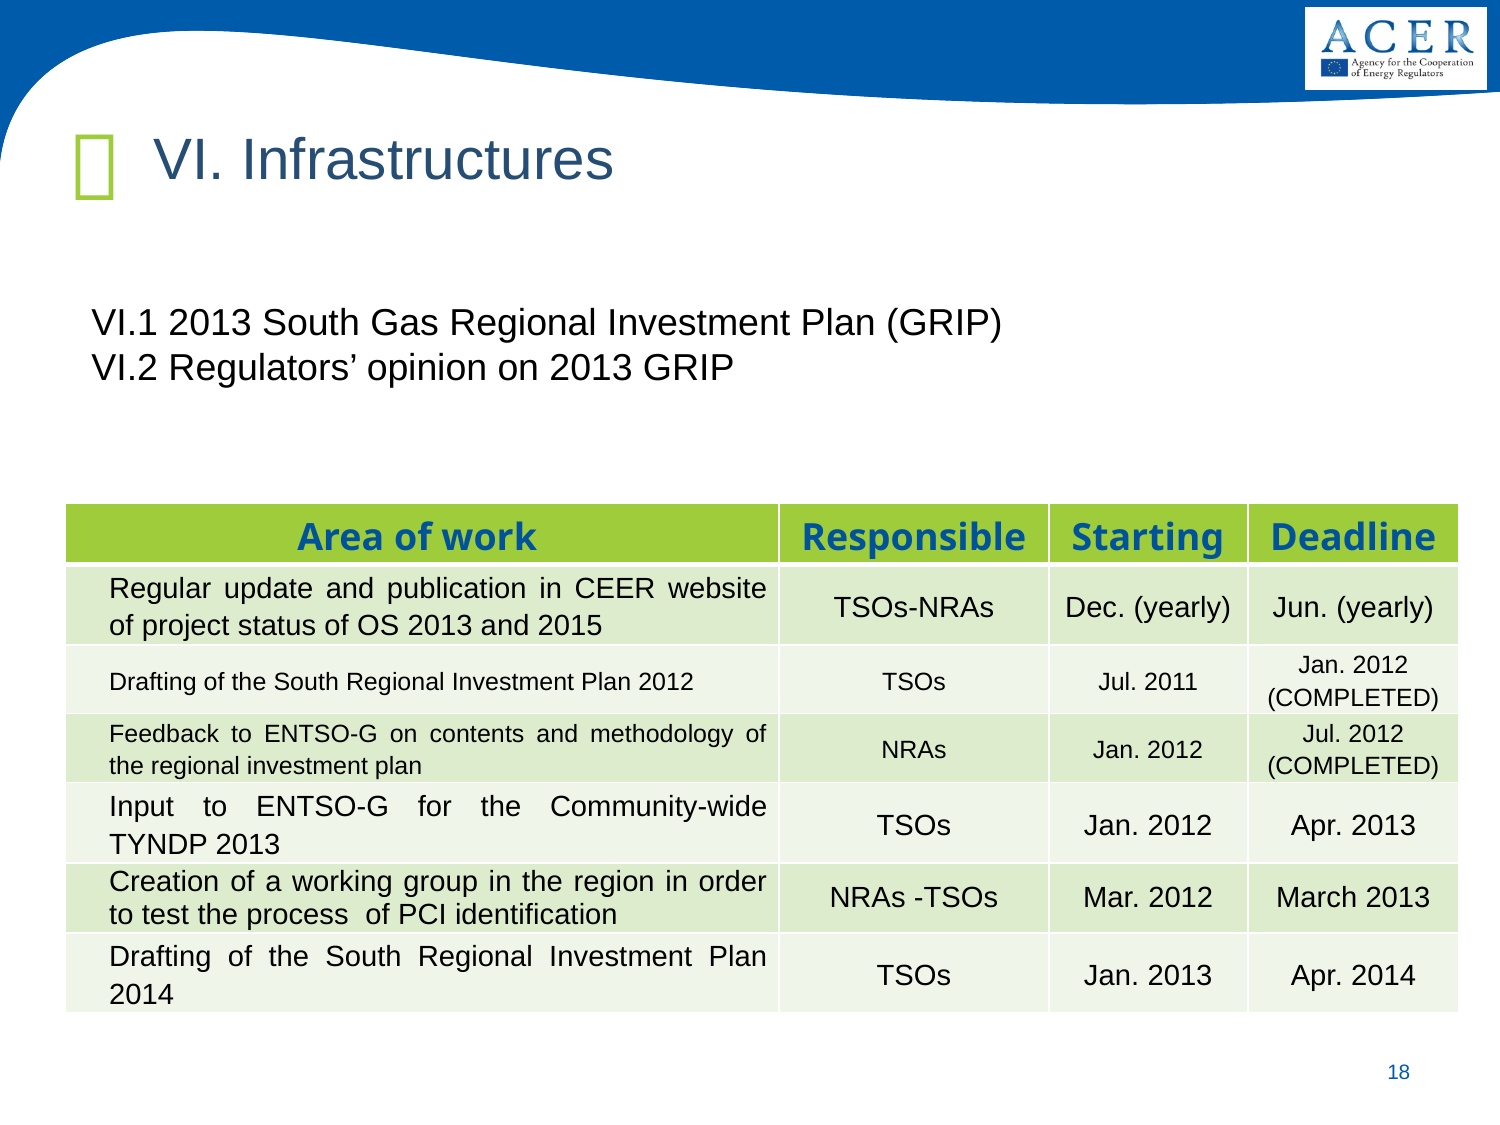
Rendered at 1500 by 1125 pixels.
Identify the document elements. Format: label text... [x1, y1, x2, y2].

table_cell Mar. 2012 [1050, 864, 1247, 932]
table_cell Apr. 2014 [1249, 934, 1458, 1012]
table_cell Apr. 2013 [1249, 783, 1458, 862]
table_cell TSOs [780, 934, 1048, 1012]
table_cell NRAs -TSOs [780, 864, 1048, 932]
table_cell Regular update and publication in CEER website of project status of OS 2013 and 2015 [66, 567, 778, 644]
table_header Starting [1050, 504, 1247, 562]
table_cell Jan. 2013 [1050, 934, 1247, 1012]
table_cell Jan. 2012 [1050, 783, 1247, 862]
table_cell Drafting of the South Regional Investment Plan 2012 [66, 646, 778, 713]
table_cell Dec. (yearly) [1050, 567, 1247, 644]
table_cell Feedback to ENTSO-G on contents and methodology of the regional investment plan [66, 714, 778, 782]
table_cell March 2013 [1249, 864, 1458, 932]
table_cell Jun. (yearly) [1249, 567, 1458, 644]
table_cell NRAs [780, 714, 1048, 782]
table_cell Jul. 2011 [1050, 646, 1247, 713]
table_cell Jul. 2012 (COMPLETED) [1249, 714, 1458, 782]
picture [1305, 7, 1487, 90]
table_cell TSOs-NRAs [780, 567, 1048, 644]
table_header Responsible [780, 504, 1048, 562]
table_cell Creation of a working group in the region in order to test the process of PCI identification [66, 864, 778, 932]
text_box VI.1 2013 South Gas Regional Investment Plan (GRIP) VI.2 Regulators’ opinion on 2013 GRIP [76, 290, 1360, 396]
table_cell Input to ENTSO-G for the Community-wide TYNDP 2013 [66, 783, 778, 862]
table_cell Drafting of the South Regional Investment Plan 2014 [66, 934, 778, 1012]
table_cell Jan. 2012 [1050, 714, 1247, 782]
table_header Area of work [66, 504, 778, 562]
text_box VI. Infrastructures [123, 113, 1437, 199]
table_cell Jan. 2012 (COMPLETED) [1249, 646, 1458, 713]
table_cell TSOs [780, 783, 1048, 862]
table_header Deadline [1249, 504, 1458, 562]
table_cell TSOs [780, 646, 1048, 713]
